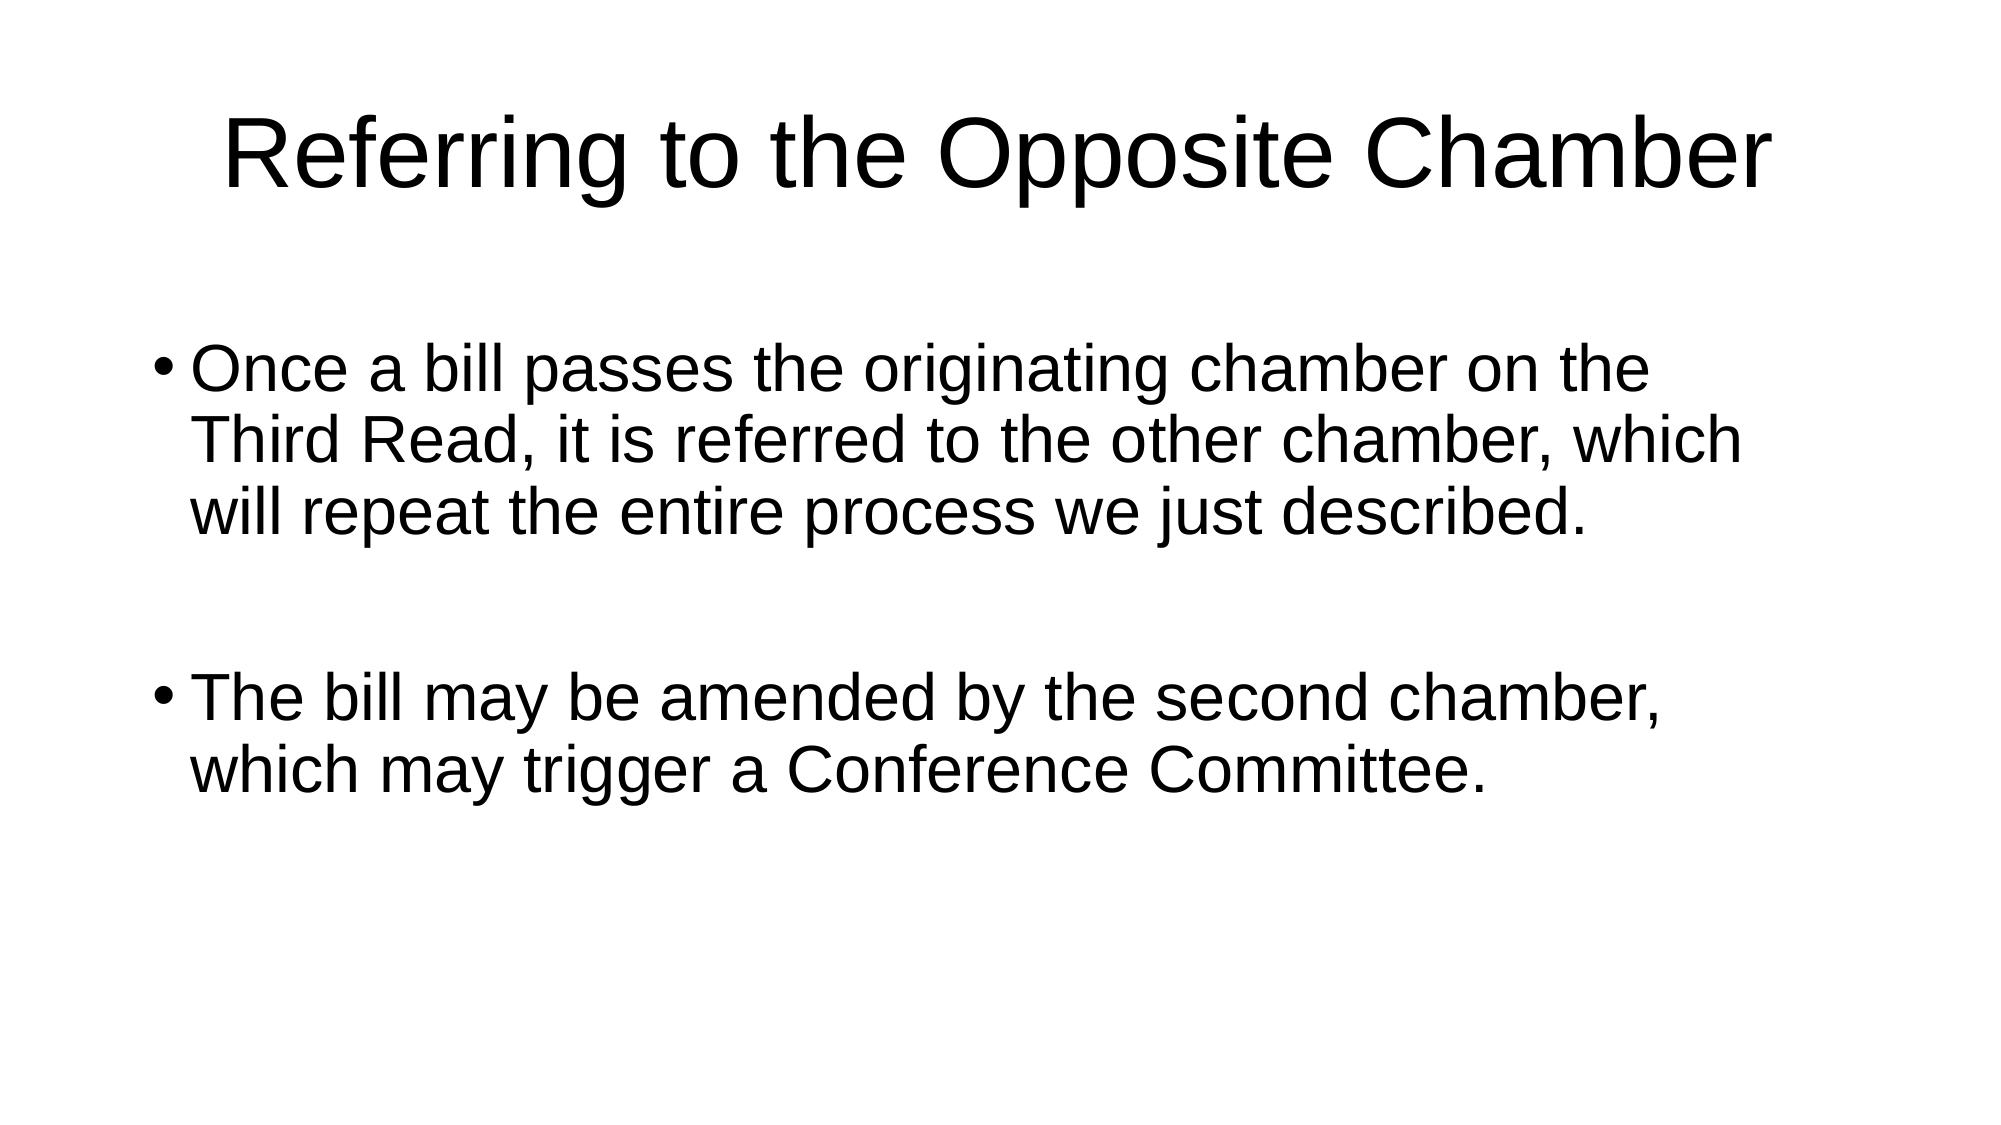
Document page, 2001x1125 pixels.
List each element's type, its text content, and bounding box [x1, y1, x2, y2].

list Once a bill passes the originating chamber on the Third Read, it is referred to the other chamber, which will repeat the entire process we just described. The bill may be amended by the second chamber, which may trigger a Conference Committee. [137, 325, 1837, 1040]
title Referring to the Opposite Chamber [135, 46, 1861, 264]
